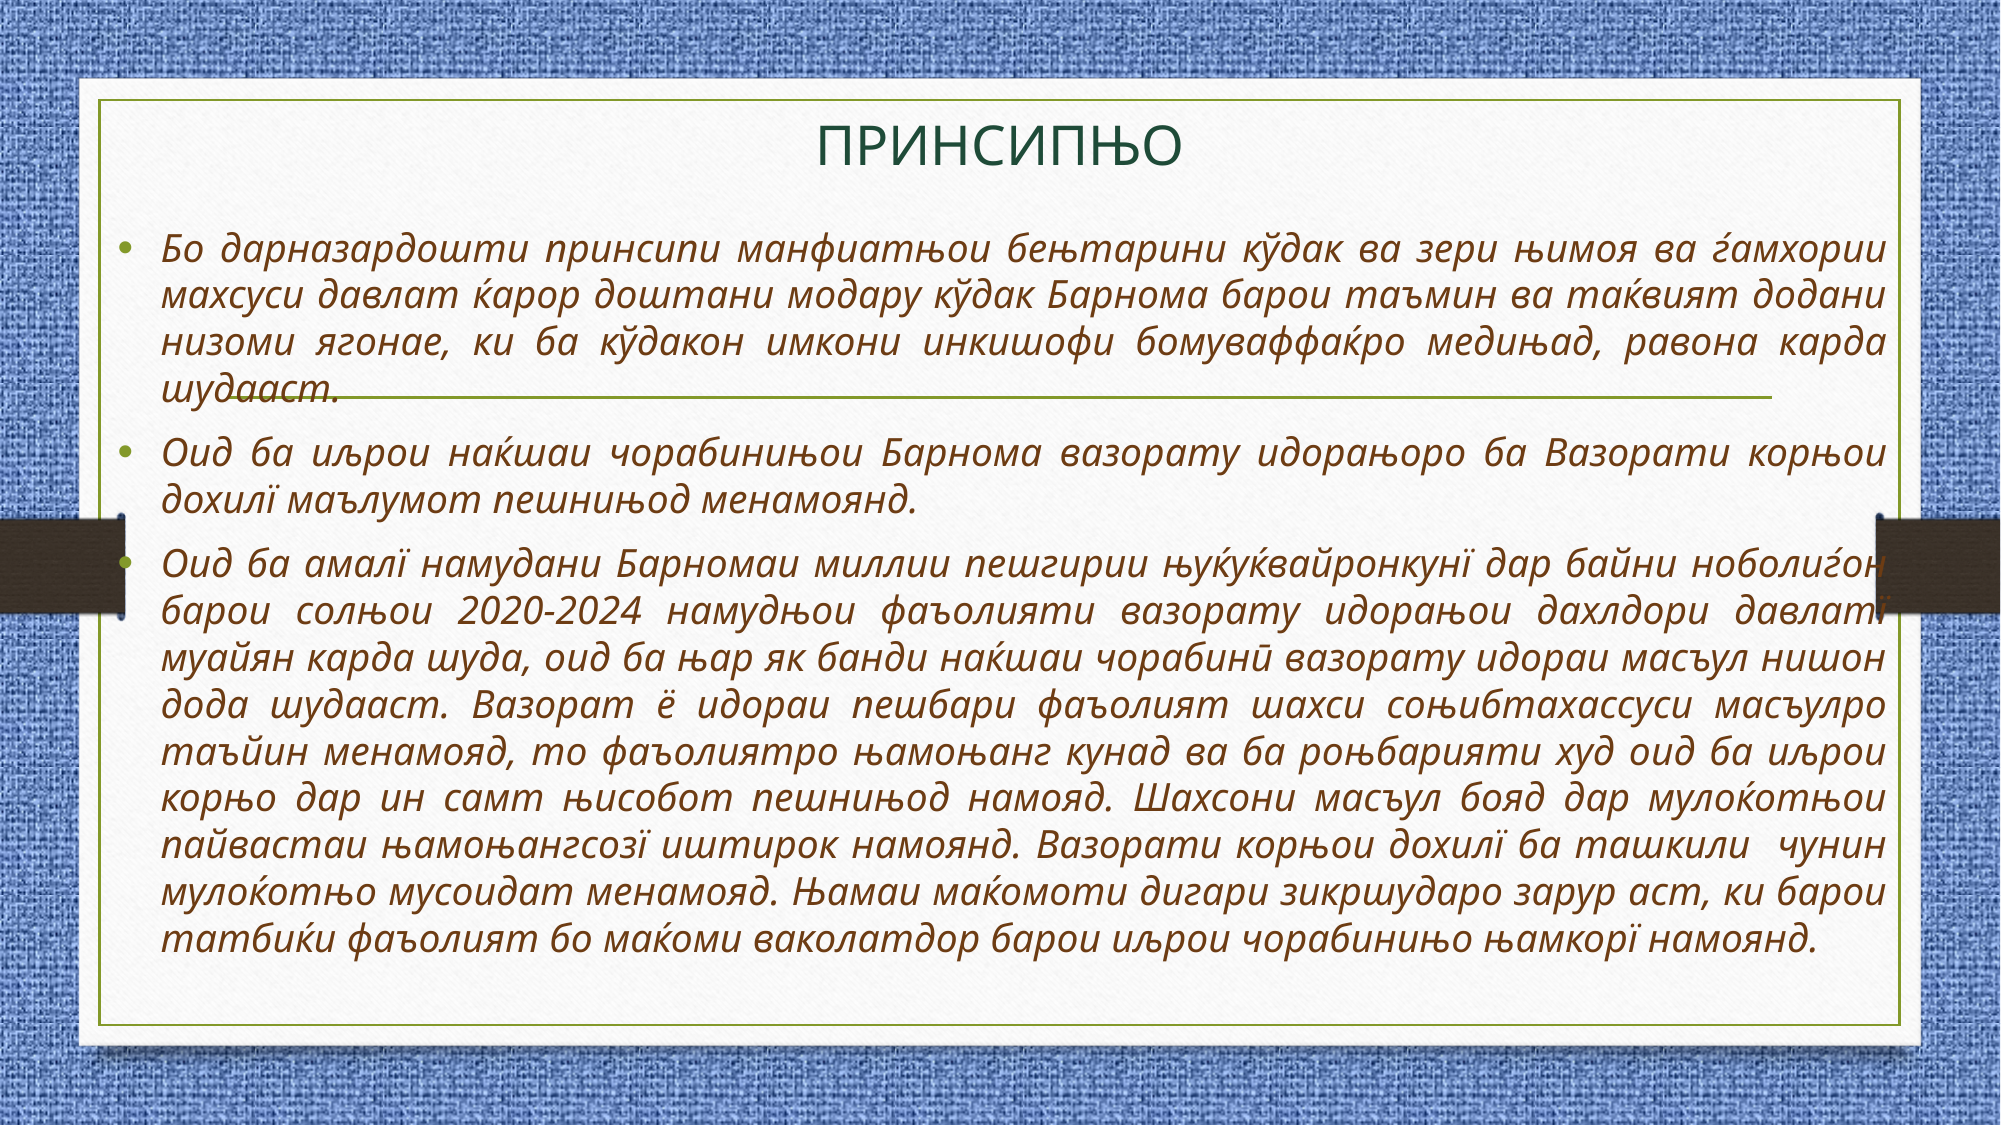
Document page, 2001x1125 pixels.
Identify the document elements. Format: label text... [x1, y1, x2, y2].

list Бо дарназардошти принсипи манфиатњои бењтарини кўдак ва зери њимоя ва ѓамхории махсуси давлат ќарор доштани модару кўдак Барнома барои таъмин ва таќвият додани низоми ягонае, ки ба кўдакон имкони инкишофи бомуваффаќро медињад, равона карда шудааст. Оид ба иљрои наќшаи чорабинињои Барнома вазорату идорањоро ба Вазорати корњои дохилї маълумот пешнињод менамоянд. Оид ба амалї намудани Барномаи миллии пешгирии њуќуќвайронкунї дар байни ноболиѓон барои солњои 2020-2024 намудњои фаъолияти вазорату идорањои дахлдори давлатї муайян карда шуда, оид ба њар як банди наќшаи чорабинӣ вазорату идораи масъул нишон дода шудааст. Вазорат ё идораи пешбари фаъолият шахси соњибтахассуси масъулро таъйин менамояд, то фаъолиятро њамоњанг кунад ва ба роњбарияти худ оид ба иљрои корњо дар ин самт њисобот пешнињод намояд. Шахсони масъул бояд дар мулоќотњои пайвастаи њамоњангсозї иштирок намоянд. Вазорати корњои дохилї ба ташкили чунин мулоќотњо мусоидат менамояд. Њамаи маќомоти дигари зикршударо зарур аст, ки барои татбиќи фаъолият бо маќоми ваколатдор барои иљрои чорабинињо њамкорї намоянд. [102, 215, 1903, 1024]
title ПРИНСИПЊО [212, 102, 1788, 184]
picture [0, 0, 2001, 1125]
